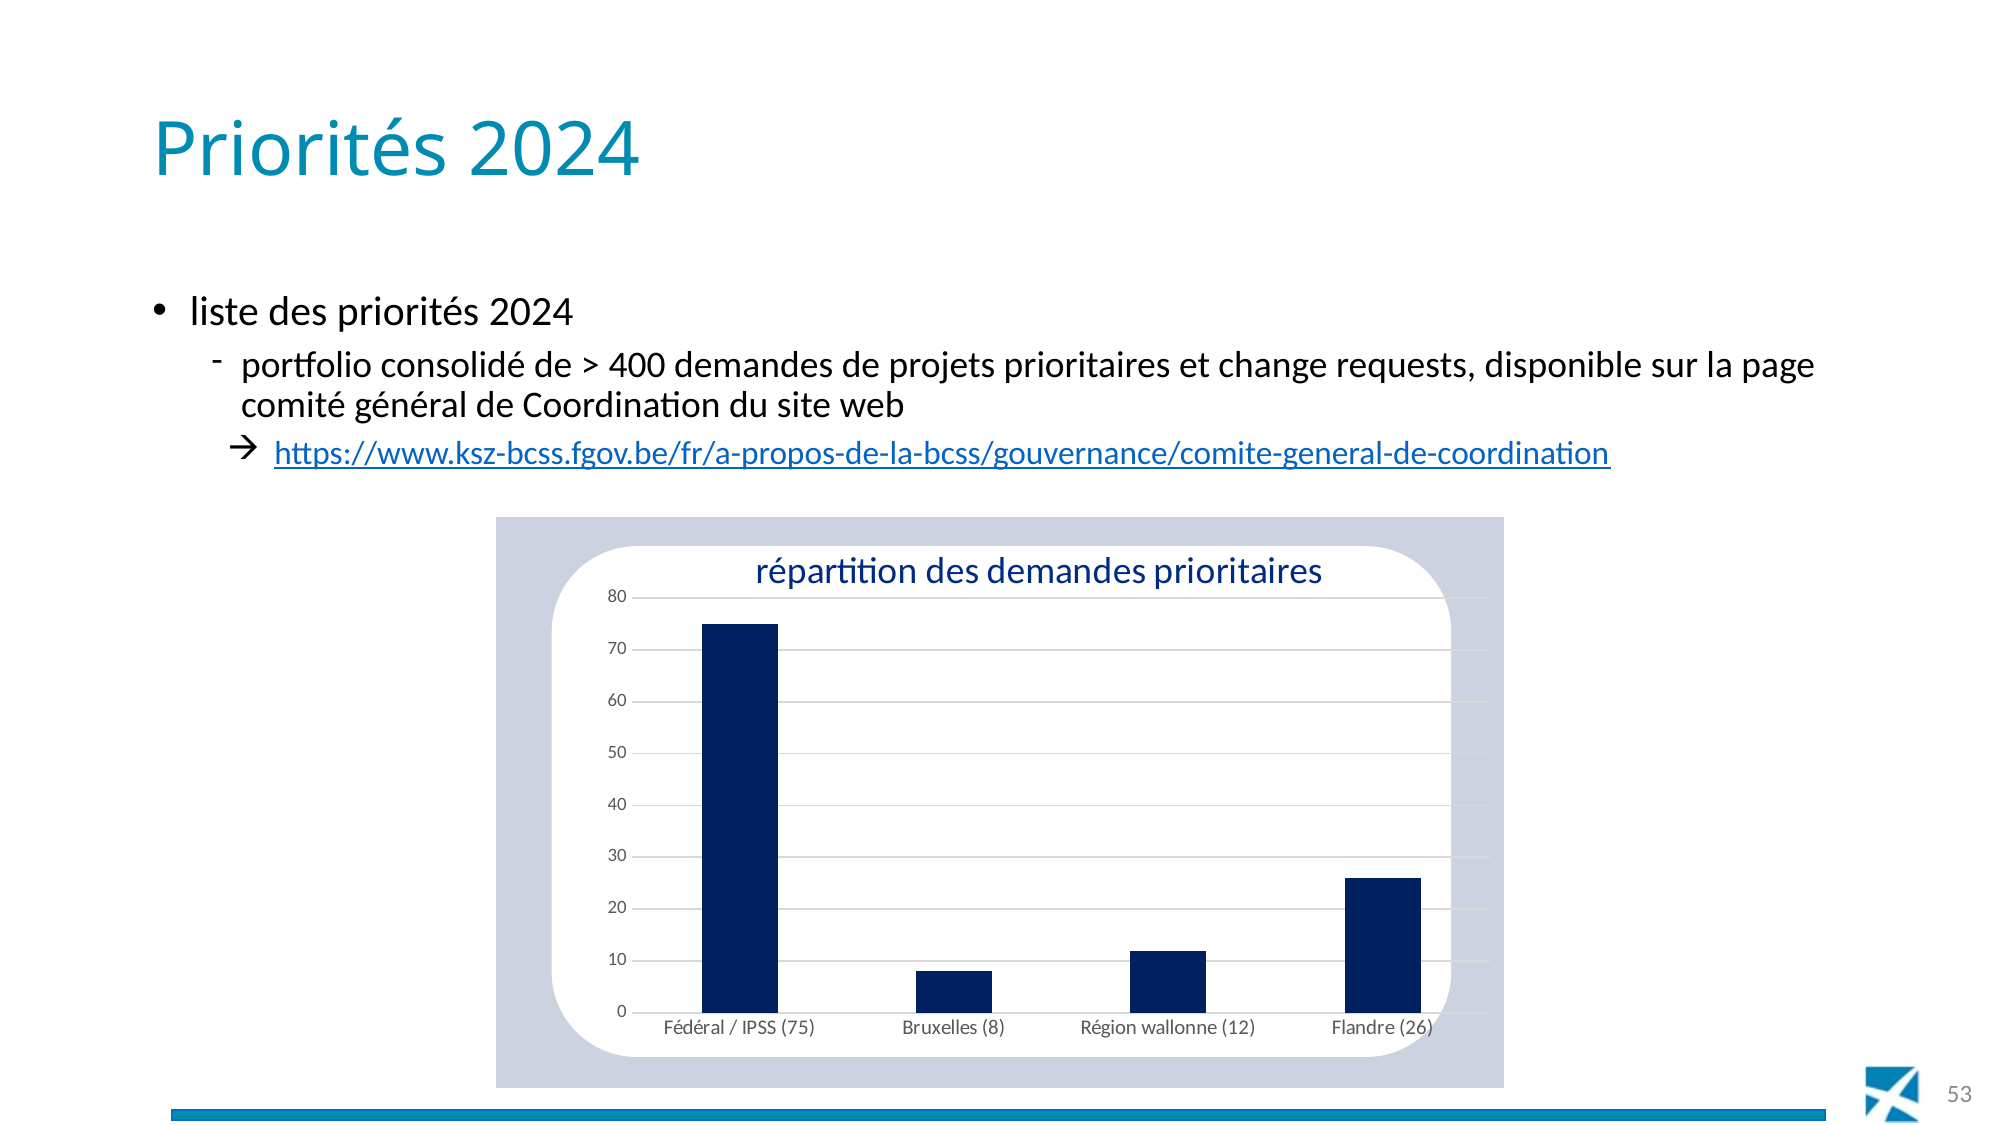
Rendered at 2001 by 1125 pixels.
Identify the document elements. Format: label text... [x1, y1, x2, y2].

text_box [494, 498, 1509, 1089]
title Priorités 2024 [137, 42, 1863, 260]
list liste des priorités 2024 portfolio consolidé de > 400 demandes de projets prioritaires et change requests, disponible sur la page comité général de Coordination du site web https://www.ksz-bcss.fgov.be/fr/a-propos-de-la-bcss/gouvernance/comite-general-de-coordination [137, 281, 1863, 996]
picture [1863, 1064, 1924, 1123]
